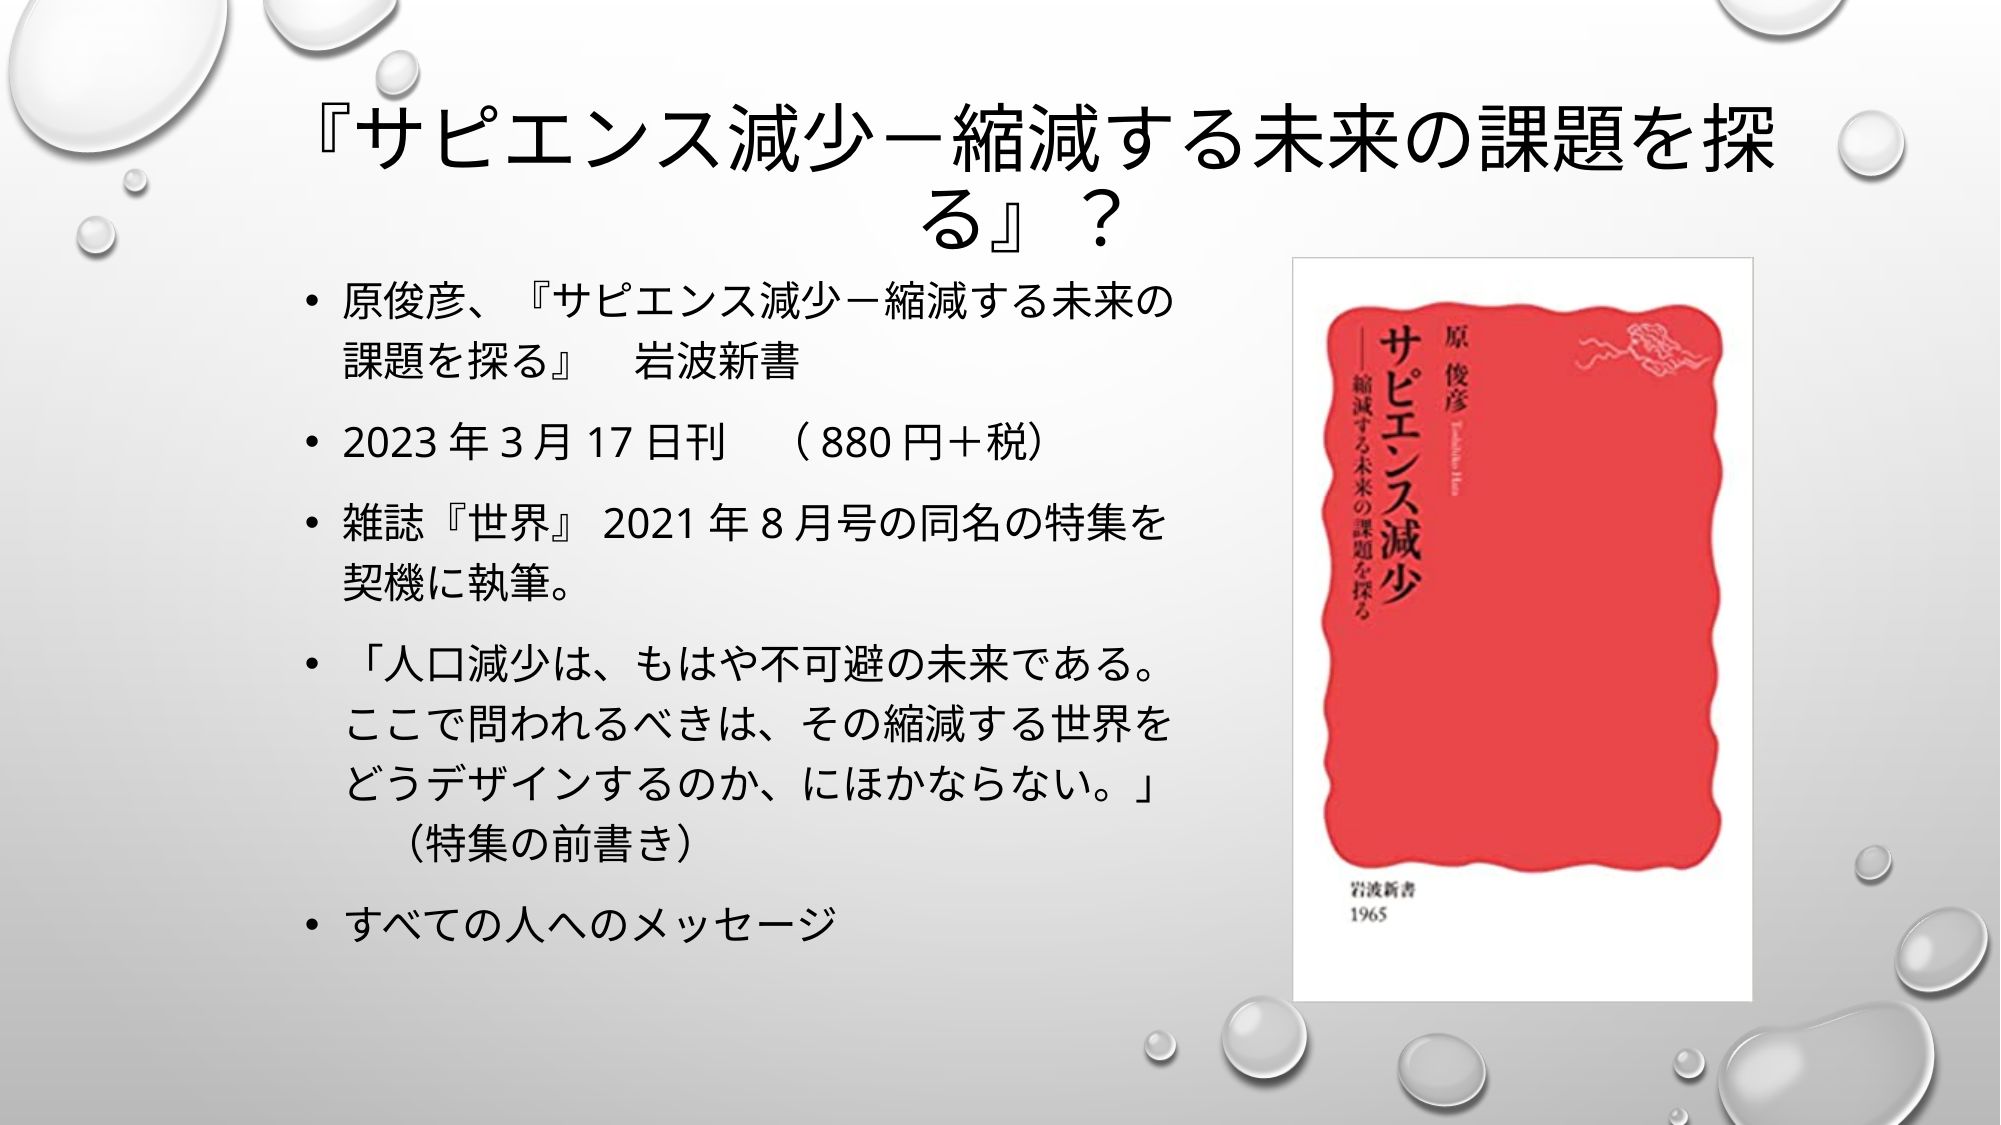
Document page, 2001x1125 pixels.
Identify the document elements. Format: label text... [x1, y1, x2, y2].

list 原俊彦、『サピエンス減少－縮減する未来の課題を探る』 岩波新書 2023年3月17日刊 （880円＋税） 雑誌『世界』2021年8月号の同名の特集を契機に執筆。 「人口減少は、もはや不可避の未来である。ここで問われるべきは、その縮減する世界をどうデザインするのか、にほかならない。」 （特集の前書き） すべての人へのメッセージ [289, 257, 1215, 978]
title 『サピエンス減少－縮減する未来の課題を探る』？ [176, 51, 1878, 314]
picture [0, 0, 2000, 1125]
